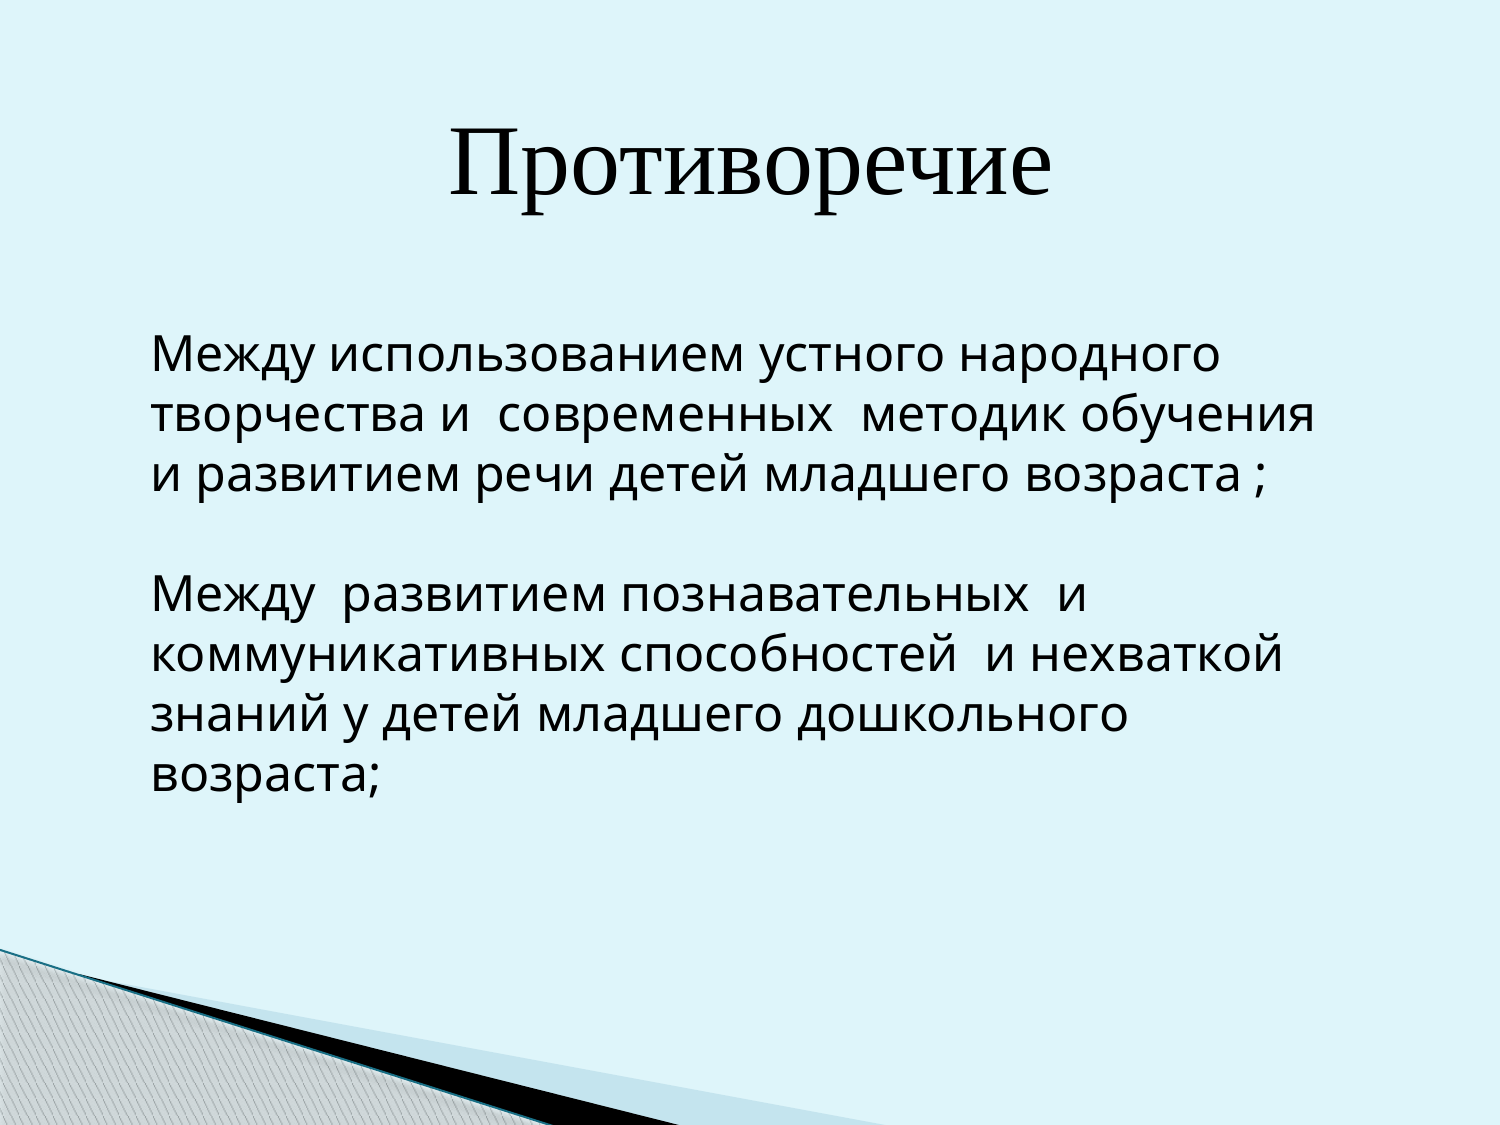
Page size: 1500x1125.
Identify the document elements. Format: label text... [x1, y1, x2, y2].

text_box Между использованием устного народного творчества и современных методик обучения и развитием речи детей младшего возраста ; Между развитием познавательных и коммуникативных способностей и нехваткой знаний у детей младшего дошкольного возраста; [135, 314, 1353, 810]
text_box Противоречие [433, 87, 1070, 223]
